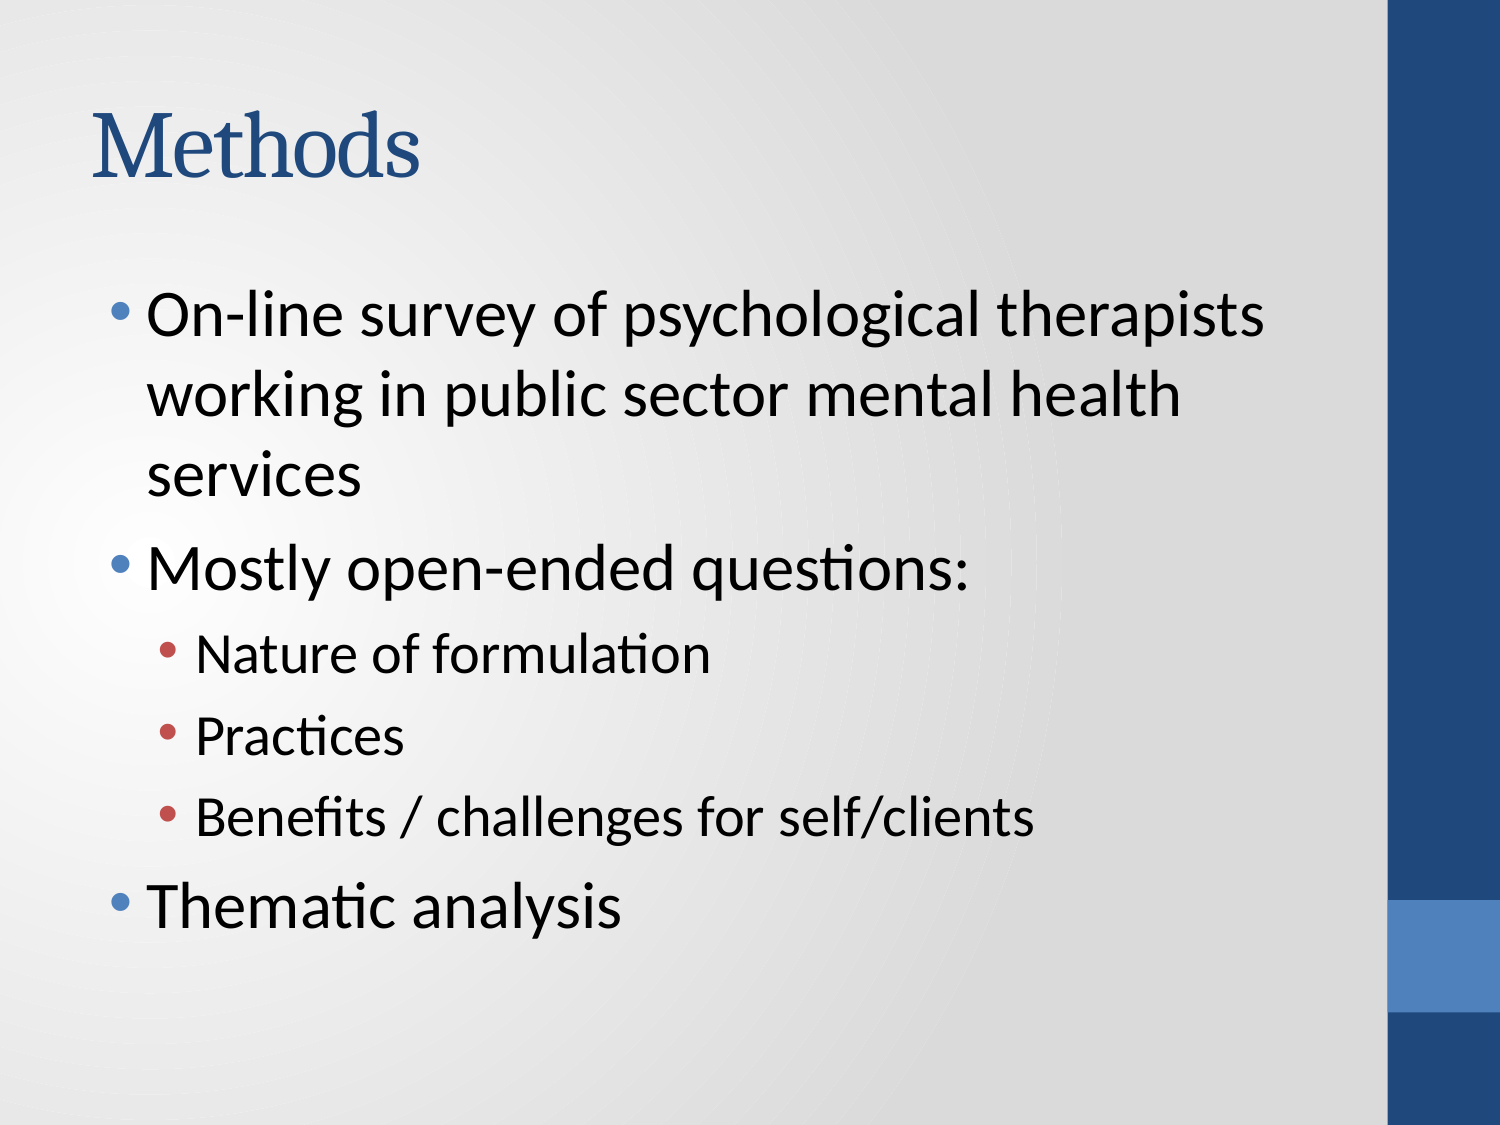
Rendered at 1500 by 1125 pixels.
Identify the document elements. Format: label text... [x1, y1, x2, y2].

title Methods [75, 45, 1325, 233]
list On-line survey of psychological therapists working in public sector mental health services Mostly open-ended questions: Nature of formulation Practices Benefits / challenges for self/clients Thematic analysis [75, 262, 1325, 1050]
